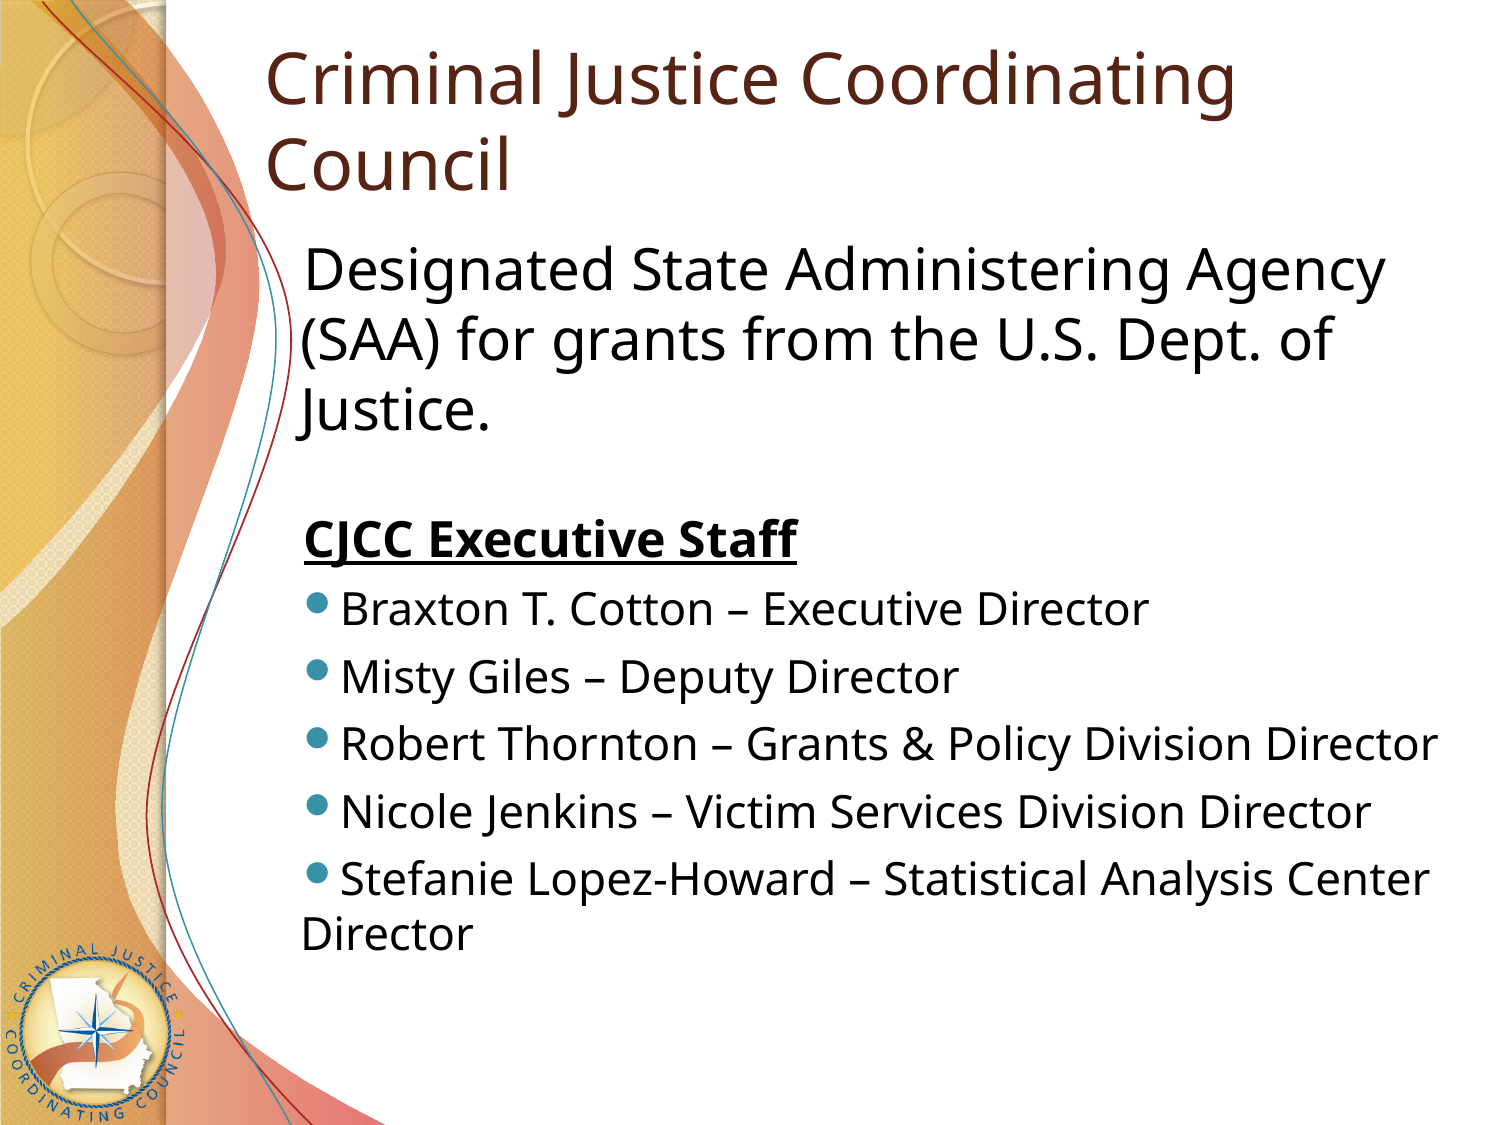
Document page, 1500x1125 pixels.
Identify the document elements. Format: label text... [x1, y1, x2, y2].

picture [0, 937, 188, 1125]
title Criminal Justice Coordinating Council [249, 24, 1480, 213]
list Designated State Administering Agency (SAA) for grants from the U.S. Dept. of Justice. CJCC Executive Staff Braxton T. Cotton – Executive Director Misty Giles – Deputy Director Robert Thornton – Grants & Policy Division Director Nicole Jenkins – Victim Services Division Director Stefanie Lopez-Howard – Statistical Analysis Center Director [274, 224, 1476, 1076]
